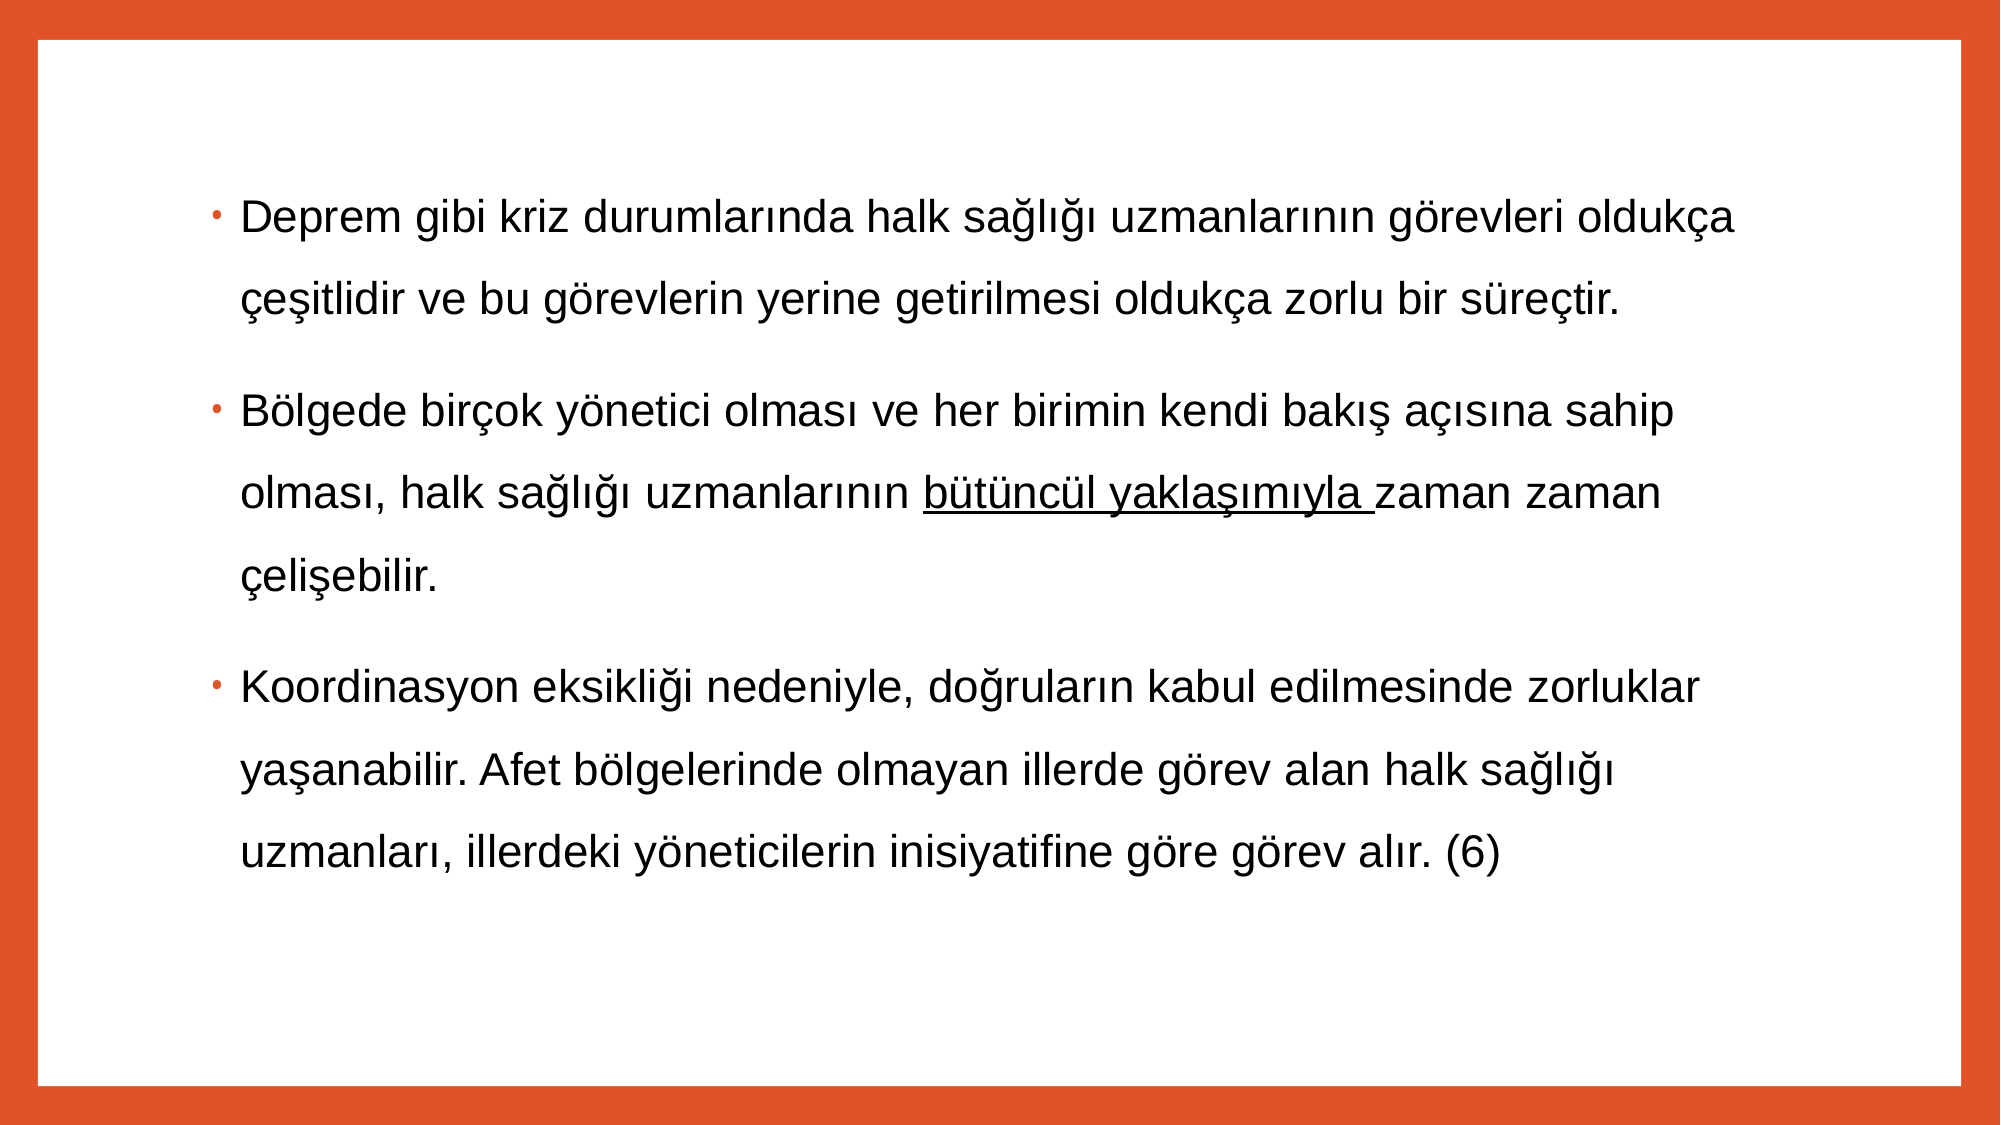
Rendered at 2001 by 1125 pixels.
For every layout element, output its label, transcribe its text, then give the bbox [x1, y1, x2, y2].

list Deprem gibi kriz durumlarında halk sağlığı uzmanlarının görevleri oldukça çeşitlidir ve bu görevlerin yerine getirilmesi oldukça zorlu bir süreçtir. Bölgede birçok yönetici olması ve her birimin kendi bakış açısına sahip olması, halk sağlığı uzmanlarının bütüncül yaklaşımıyla zaman zaman çelişebilir. Koordinasyon eksikliği nedeniyle, doğruların kabul edilmesinde zorluklar yaşanabilir. Afet bölgelerinde olmayan illerde görev alan halk sağlığı uzmanları, illerdeki yöneticilerin inisiyatifine göre görev alır. (6) [187, 151, 1808, 945]
